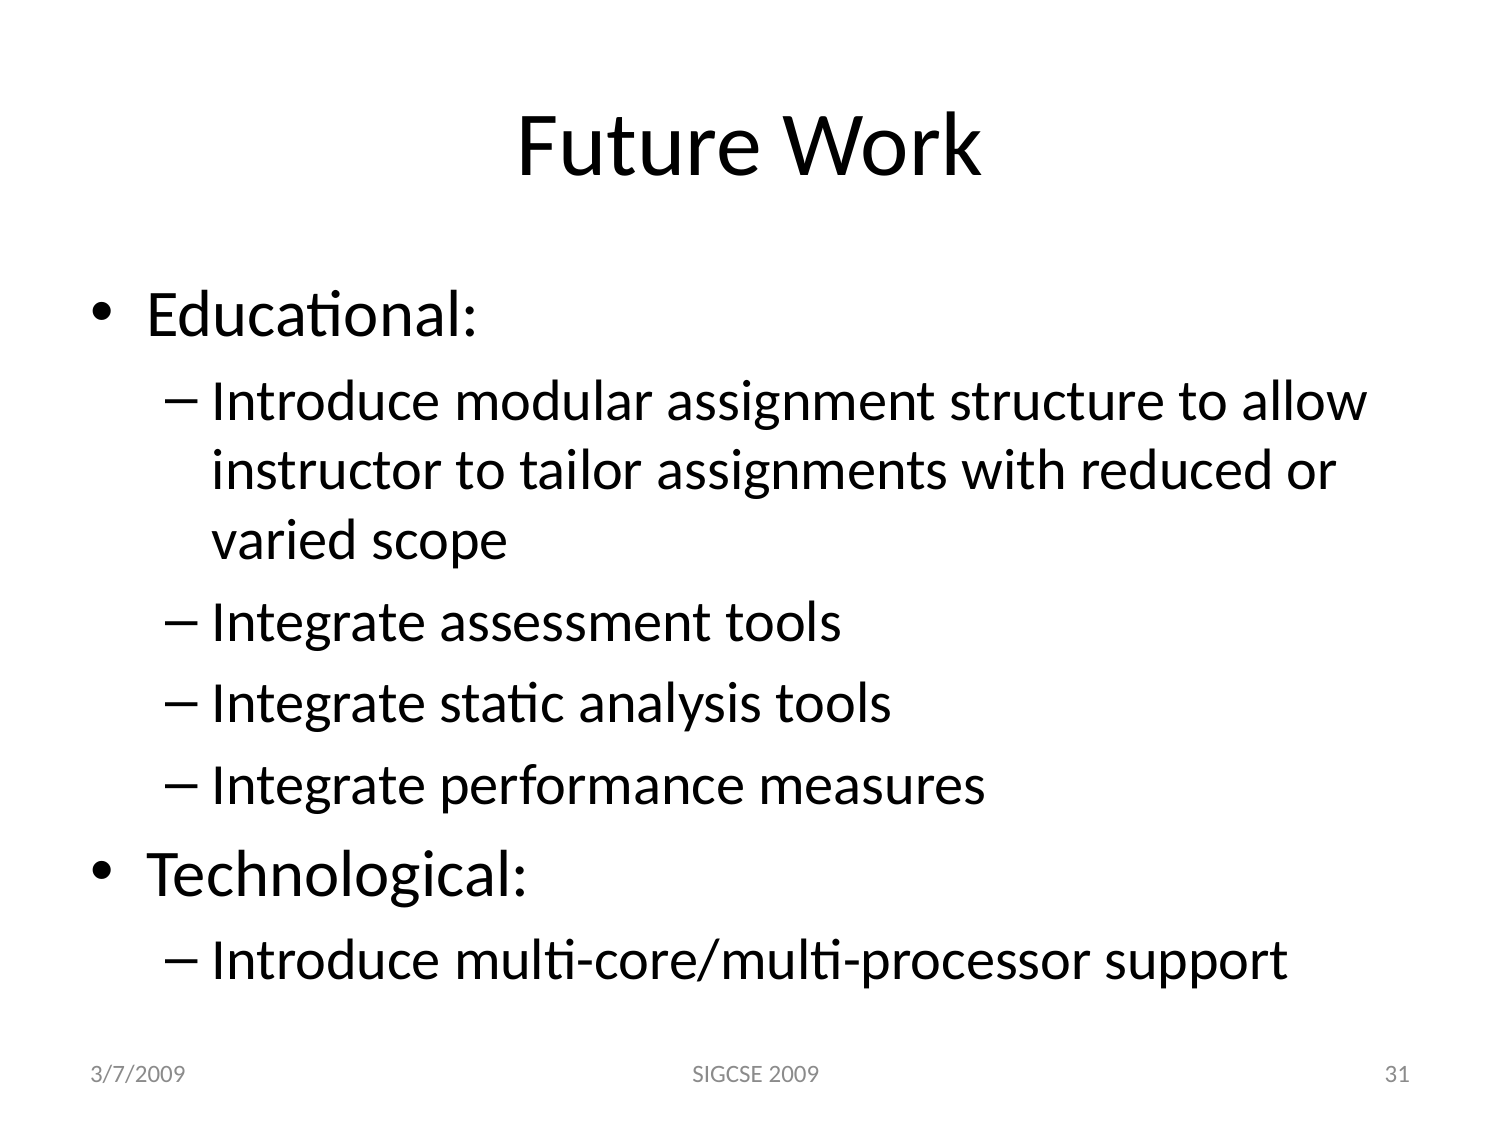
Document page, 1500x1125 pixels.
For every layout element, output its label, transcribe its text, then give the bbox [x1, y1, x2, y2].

slide_number 31 [1074, 1042, 1425, 1103]
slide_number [75, 1042, 425, 1103]
footer SIGCSE 2009 [462, 1042, 1050, 1103]
title Future Work [75, 45, 1425, 233]
list Educational: Introduce modular assignment structure to allow instructor to tailor assignments with reduced or varied scope Integrate assessment tools Integrate static analysis tools Integrate performance measures Technological: Introduce multi-core/multi-processor support [75, 262, 1425, 1005]
